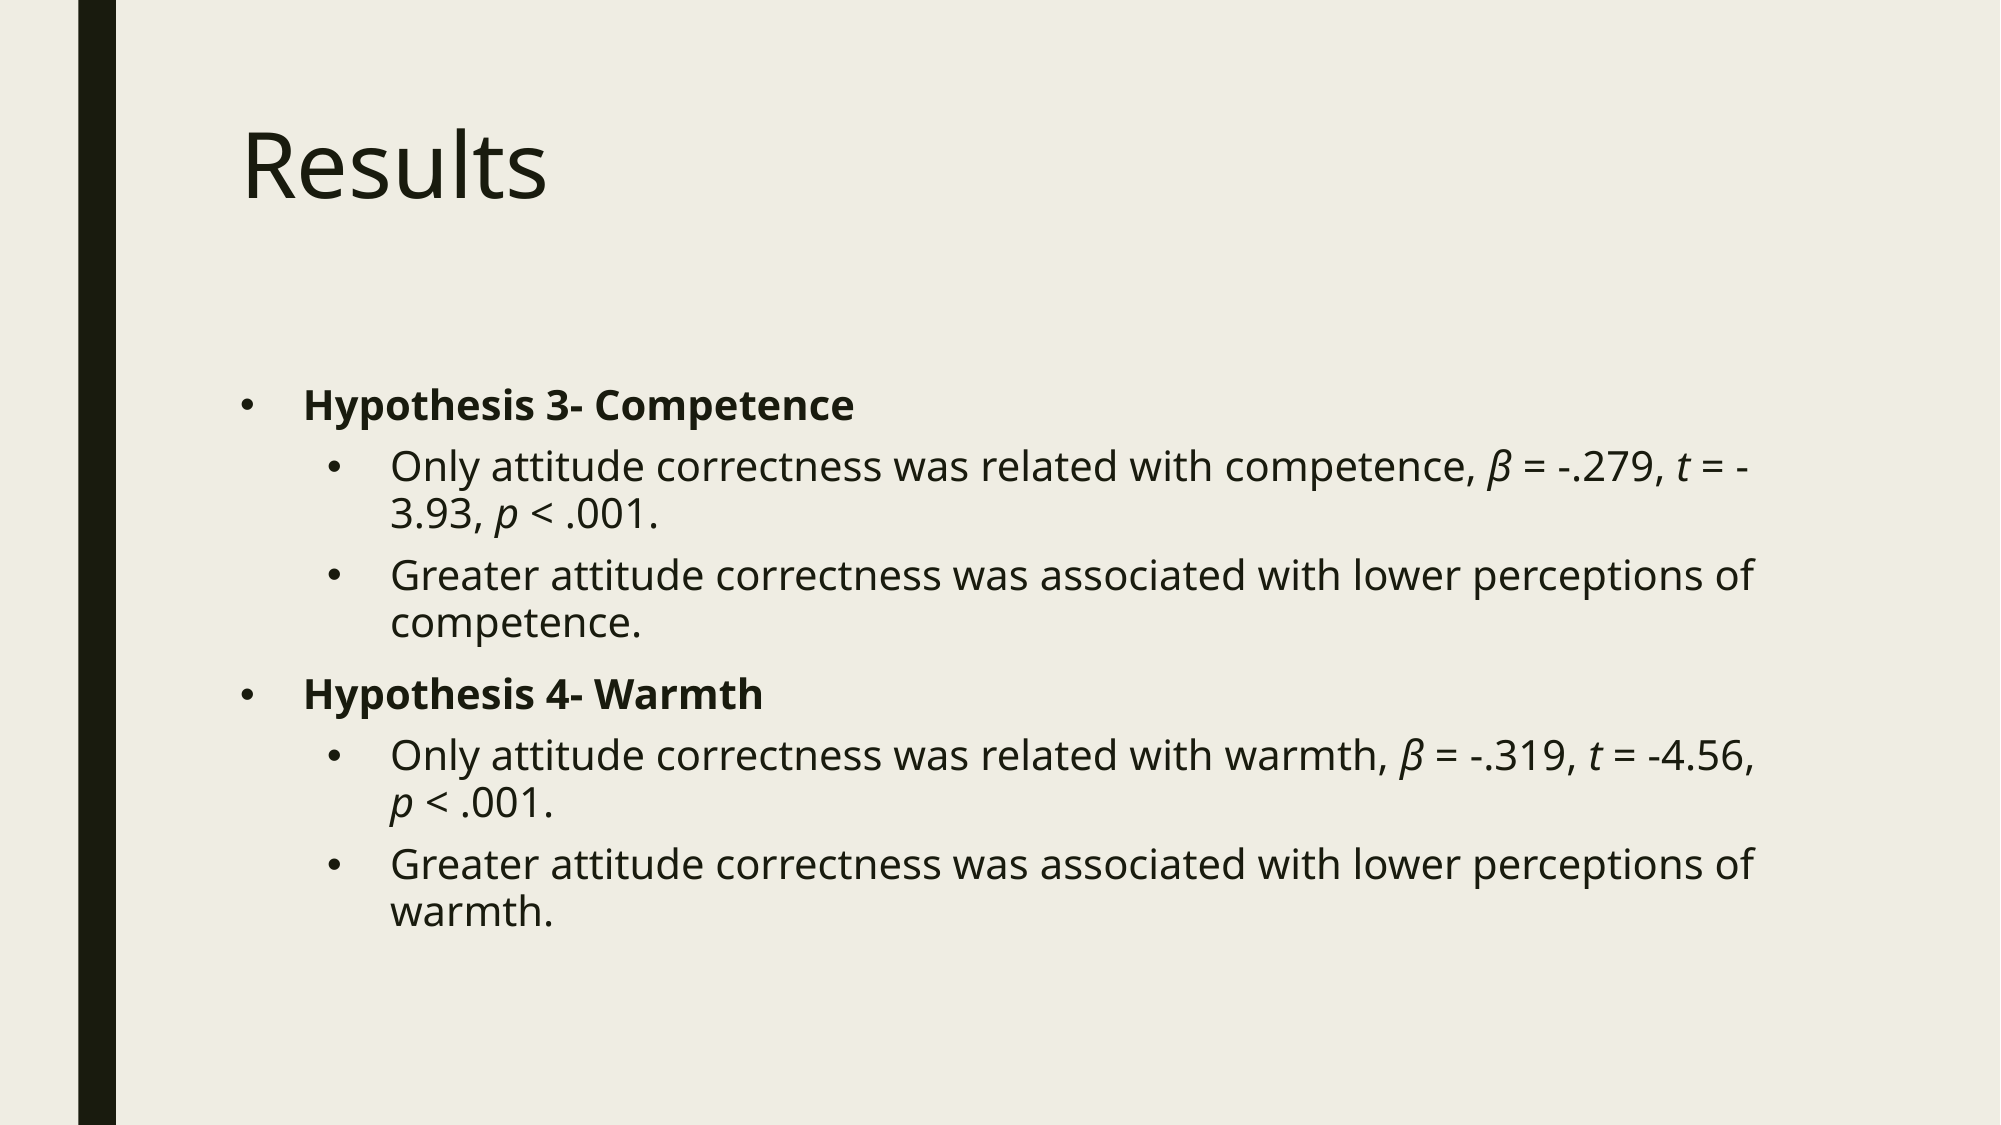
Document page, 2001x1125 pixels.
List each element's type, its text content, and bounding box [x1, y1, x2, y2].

title Results [225, 112, 1800, 357]
list Hypothesis 3- Competence Only attitude correctness was related with competence, β = -.279, t = -3.93, p < .001. Greater attitude correctness was associated with lower perceptions of competence. Hypothesis 4- Warmth Only attitude correctness was related with warmth, β = -.319, t = -4.56, p < .001. Greater attitude correctness was associated with lower perceptions of warmth. [225, 375, 1800, 963]
